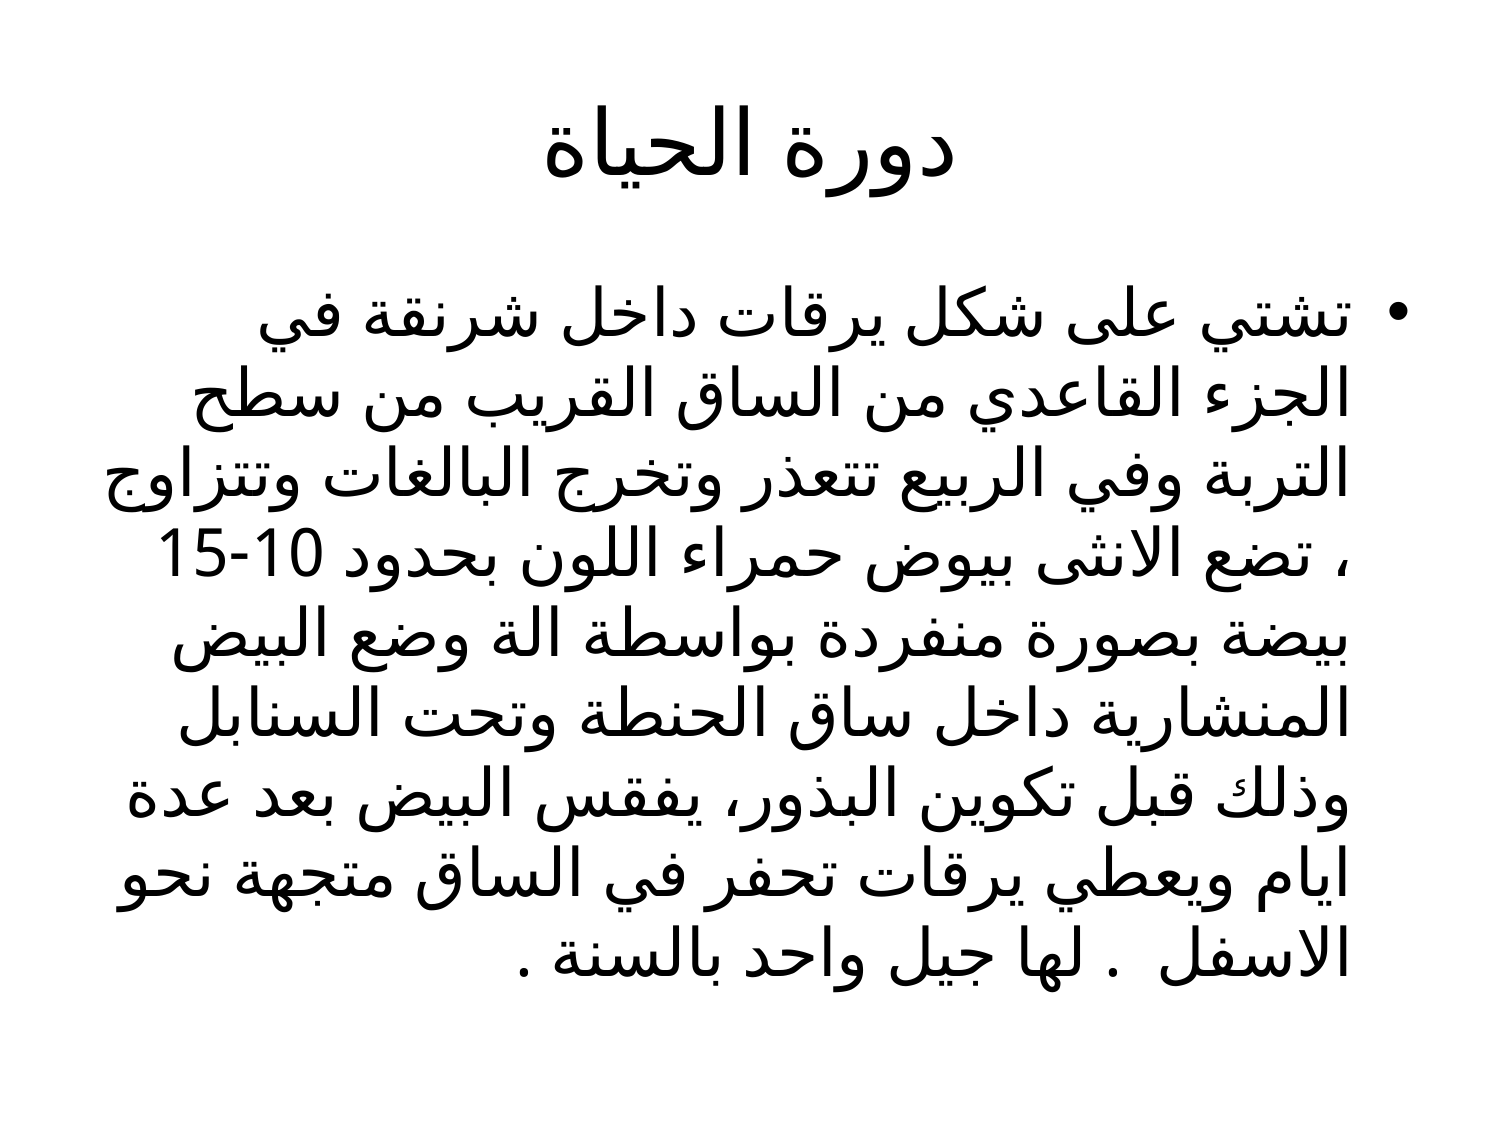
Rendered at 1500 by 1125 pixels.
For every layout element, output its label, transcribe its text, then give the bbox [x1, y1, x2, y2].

list تشتي على شكل يرقات داخل شرنقة في الجزء القاعدي من الساق القريب من سطح التربة وفي الربيع تتعذر وتخرج البالغات وتتزاوج ، تضع الانثى بيوض حمراء اللون بحدود 10-15 بيضة بصورة منفردة بواسطة الة وضع البيض المنشارية داخل ساق الحنطة وتحت السنابل وذلك قبل تكوين البذور، يفقس البيض بعد عدة ايام ويعطي يرقات تحفر في الساق متجهة نحو الاسفل . لها جيل واحد بالسنة . [75, 262, 1425, 1005]
title دورة الحياة [75, 45, 1425, 233]
